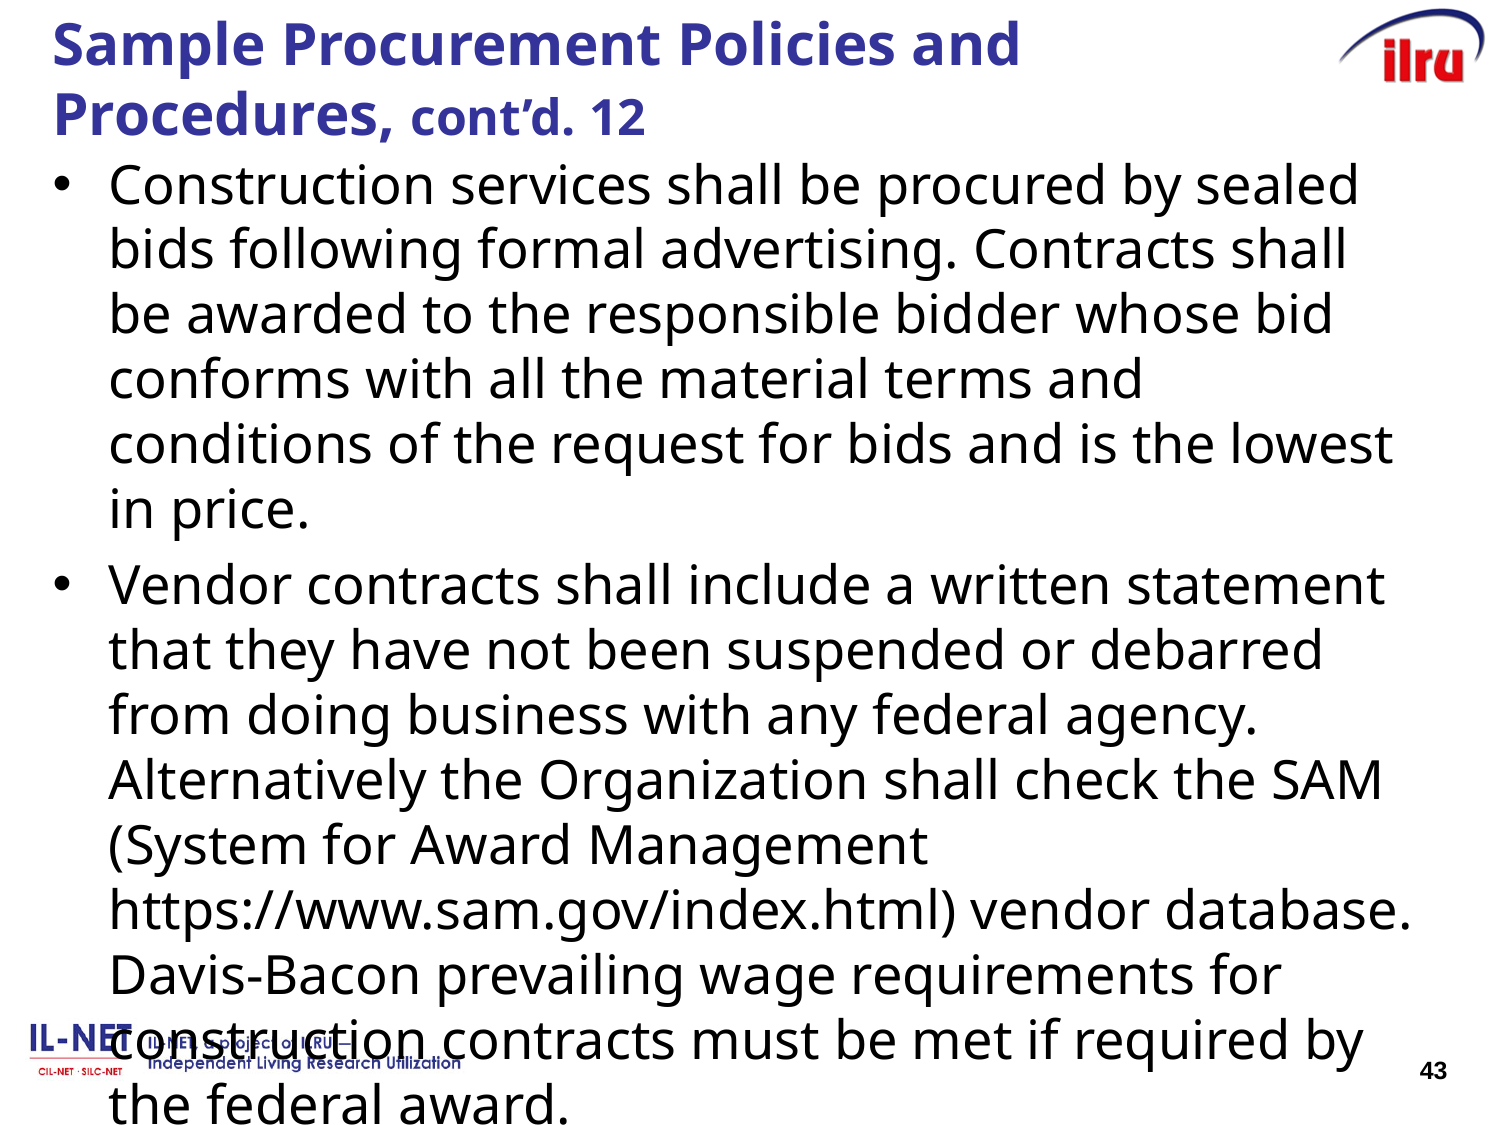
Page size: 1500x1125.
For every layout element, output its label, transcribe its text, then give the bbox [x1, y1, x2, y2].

picture [12, 1005, 478, 1092]
picture [1337, 6, 1500, 84]
list Construction services shall be procured by sealed bids following formal advertising. Contracts shall be awarded to the responsible bidder whose bid conforms with all the material terms and conditions of the request for bids and is the lowest in price. Vendor contracts shall include a written statement that they have not been suspended or debarred from doing business with any federal agency. Alternatively the Organization shall check the SAM (System for Award Management https://www.sam.gov/index.html) vendor database. Davis-Bacon prevailing wage requirements for construction contracts must be met if required by the federal award. [37, 142, 1438, 1013]
title Sample Procurement Policies and Procedures, cont’d. 12 [37, 12, 1363, 142]
